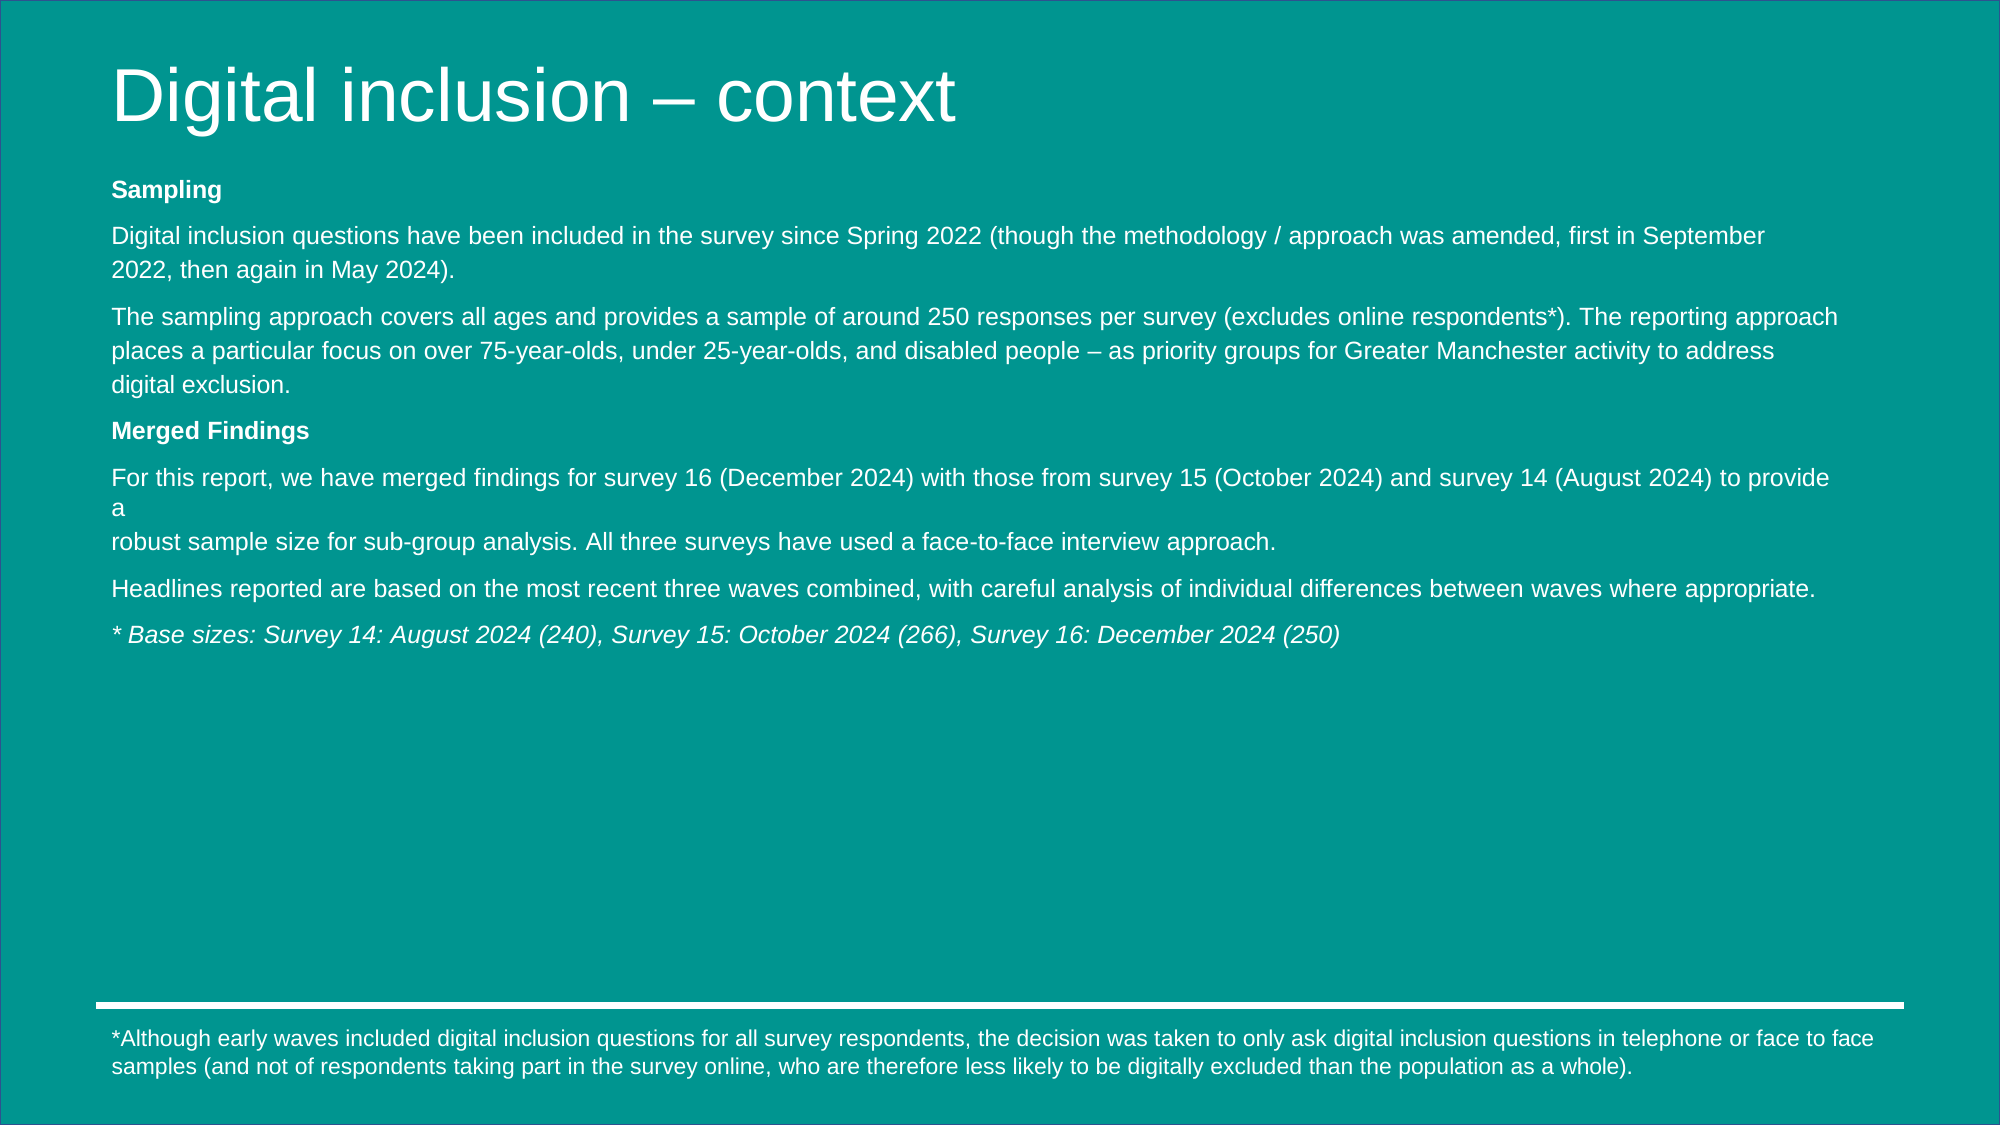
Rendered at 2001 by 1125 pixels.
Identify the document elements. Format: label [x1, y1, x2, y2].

text_box [0, 0, 2000, 1125]
